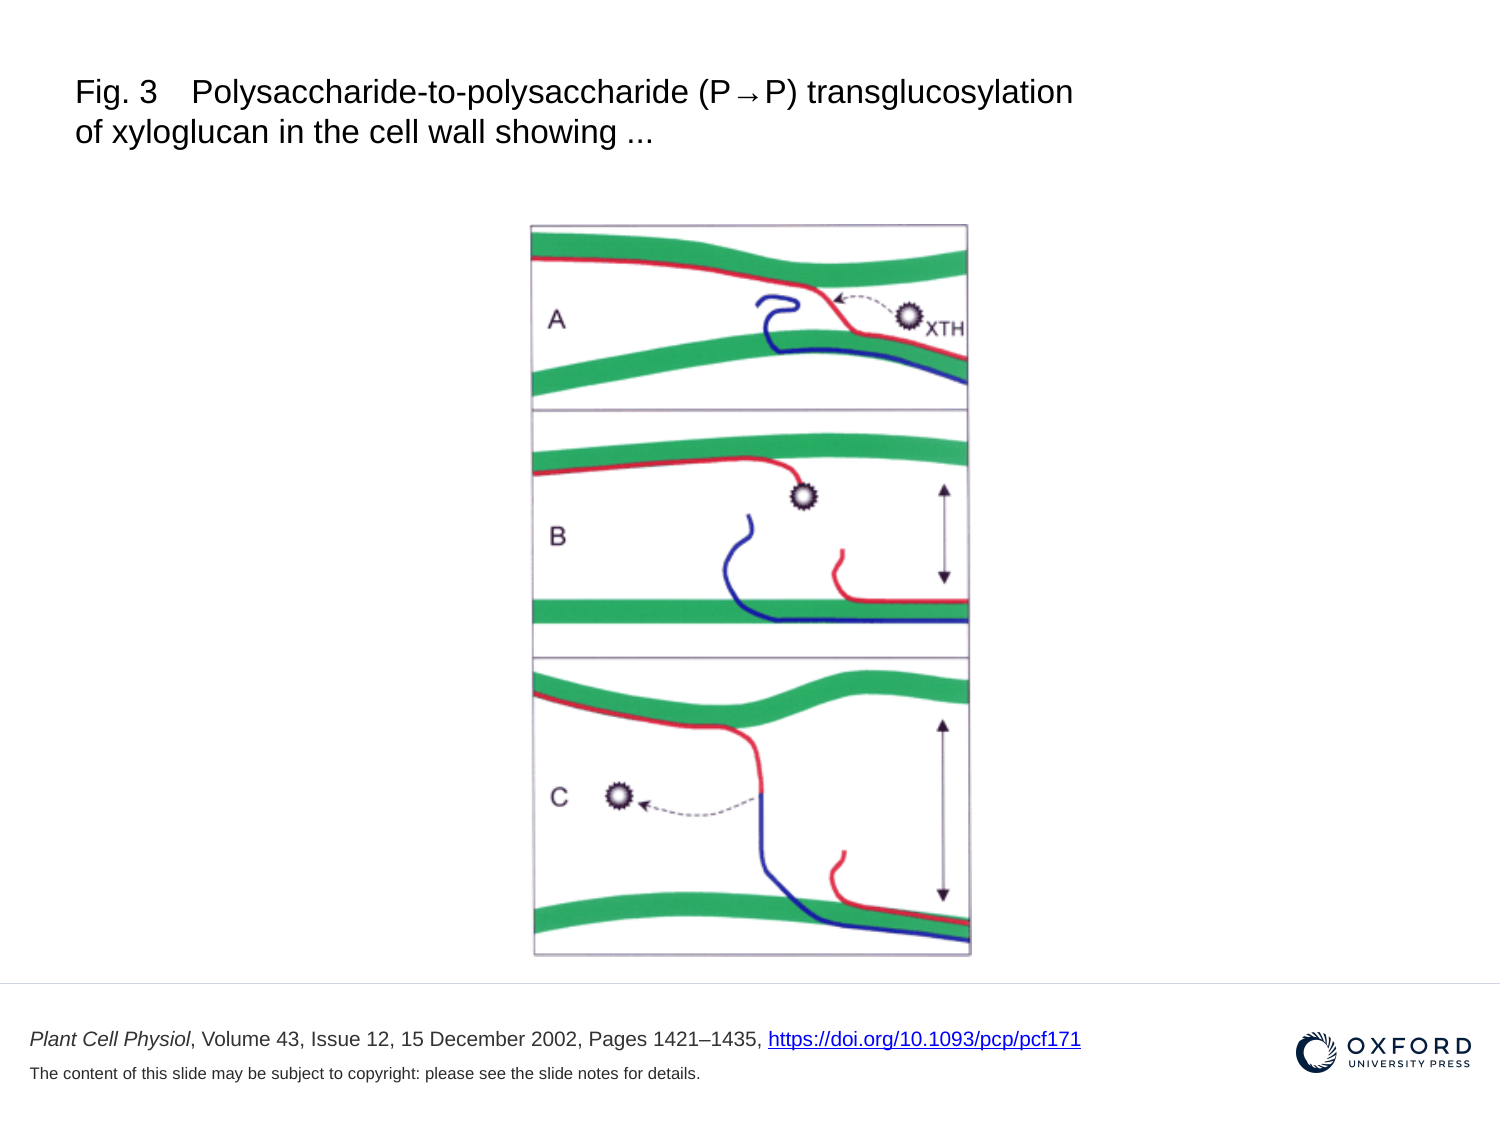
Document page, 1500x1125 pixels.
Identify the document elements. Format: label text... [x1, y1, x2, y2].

picture [1296, 1032, 1471, 1073]
title Fig. 3 Polysaccharide-to-polysaccharide (P→P) transglucosylation of xyloglucan in the cell wall showing ... [75, 69, 1078, 171]
picture [529, 224, 972, 957]
footer Plant Cell Physiol, Volume 43, Issue 12, 15 December 2002, Pages 1421–1435, https://doi.org/10.1093/pcp/pcf171 The content of this slide may be subject to copyright: please see the slide notes for details. [0, 983, 1260, 1125]
